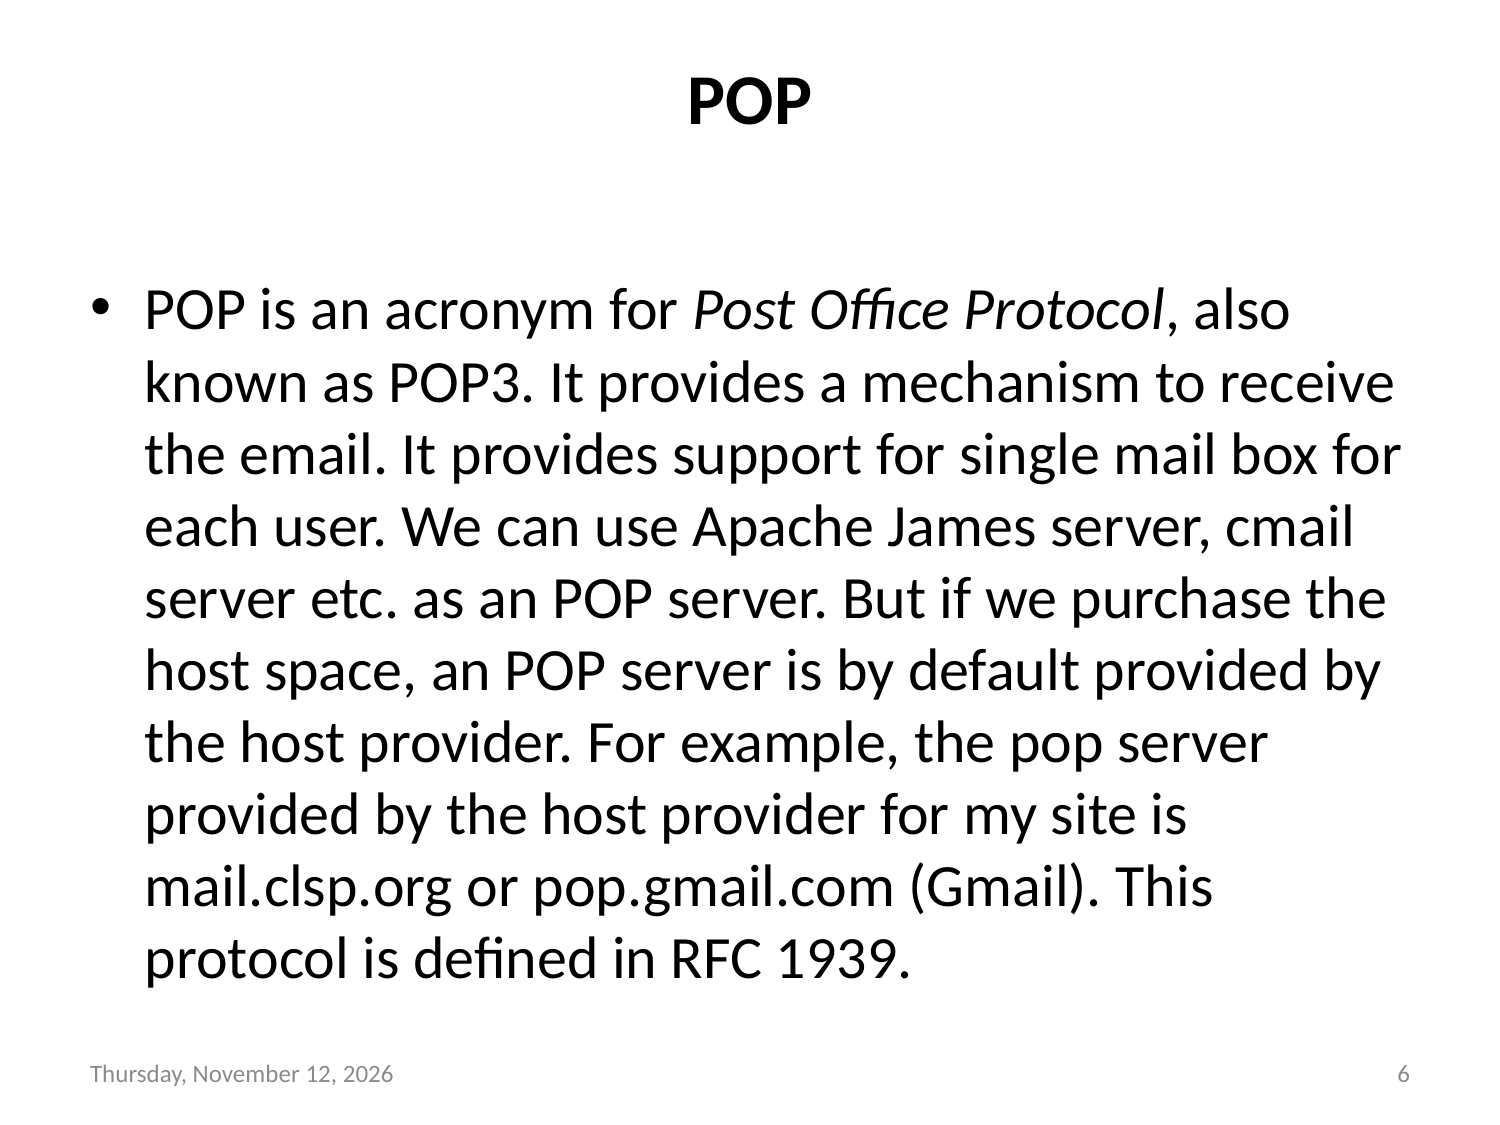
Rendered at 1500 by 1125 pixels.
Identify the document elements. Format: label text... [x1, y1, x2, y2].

slide_number 6 [1074, 1042, 1425, 1103]
title POP [75, 45, 1425, 233]
list POP is an acronym for Post Office Protocol, also known as POP3. It provides a mechanism to receive the email. It provides support for single mail box for each user. We can use Apache James server, cmail server etc. as an POP server. But if we purchase the host space, an POP server is by default provided by the host provider. For example, the pop server provided by the host provider for my site is mail.clsp.org or pop.gmail.com (Gmail). This protocol is defined in RFC 1939. [75, 262, 1425, 1005]
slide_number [75, 1042, 425, 1103]
